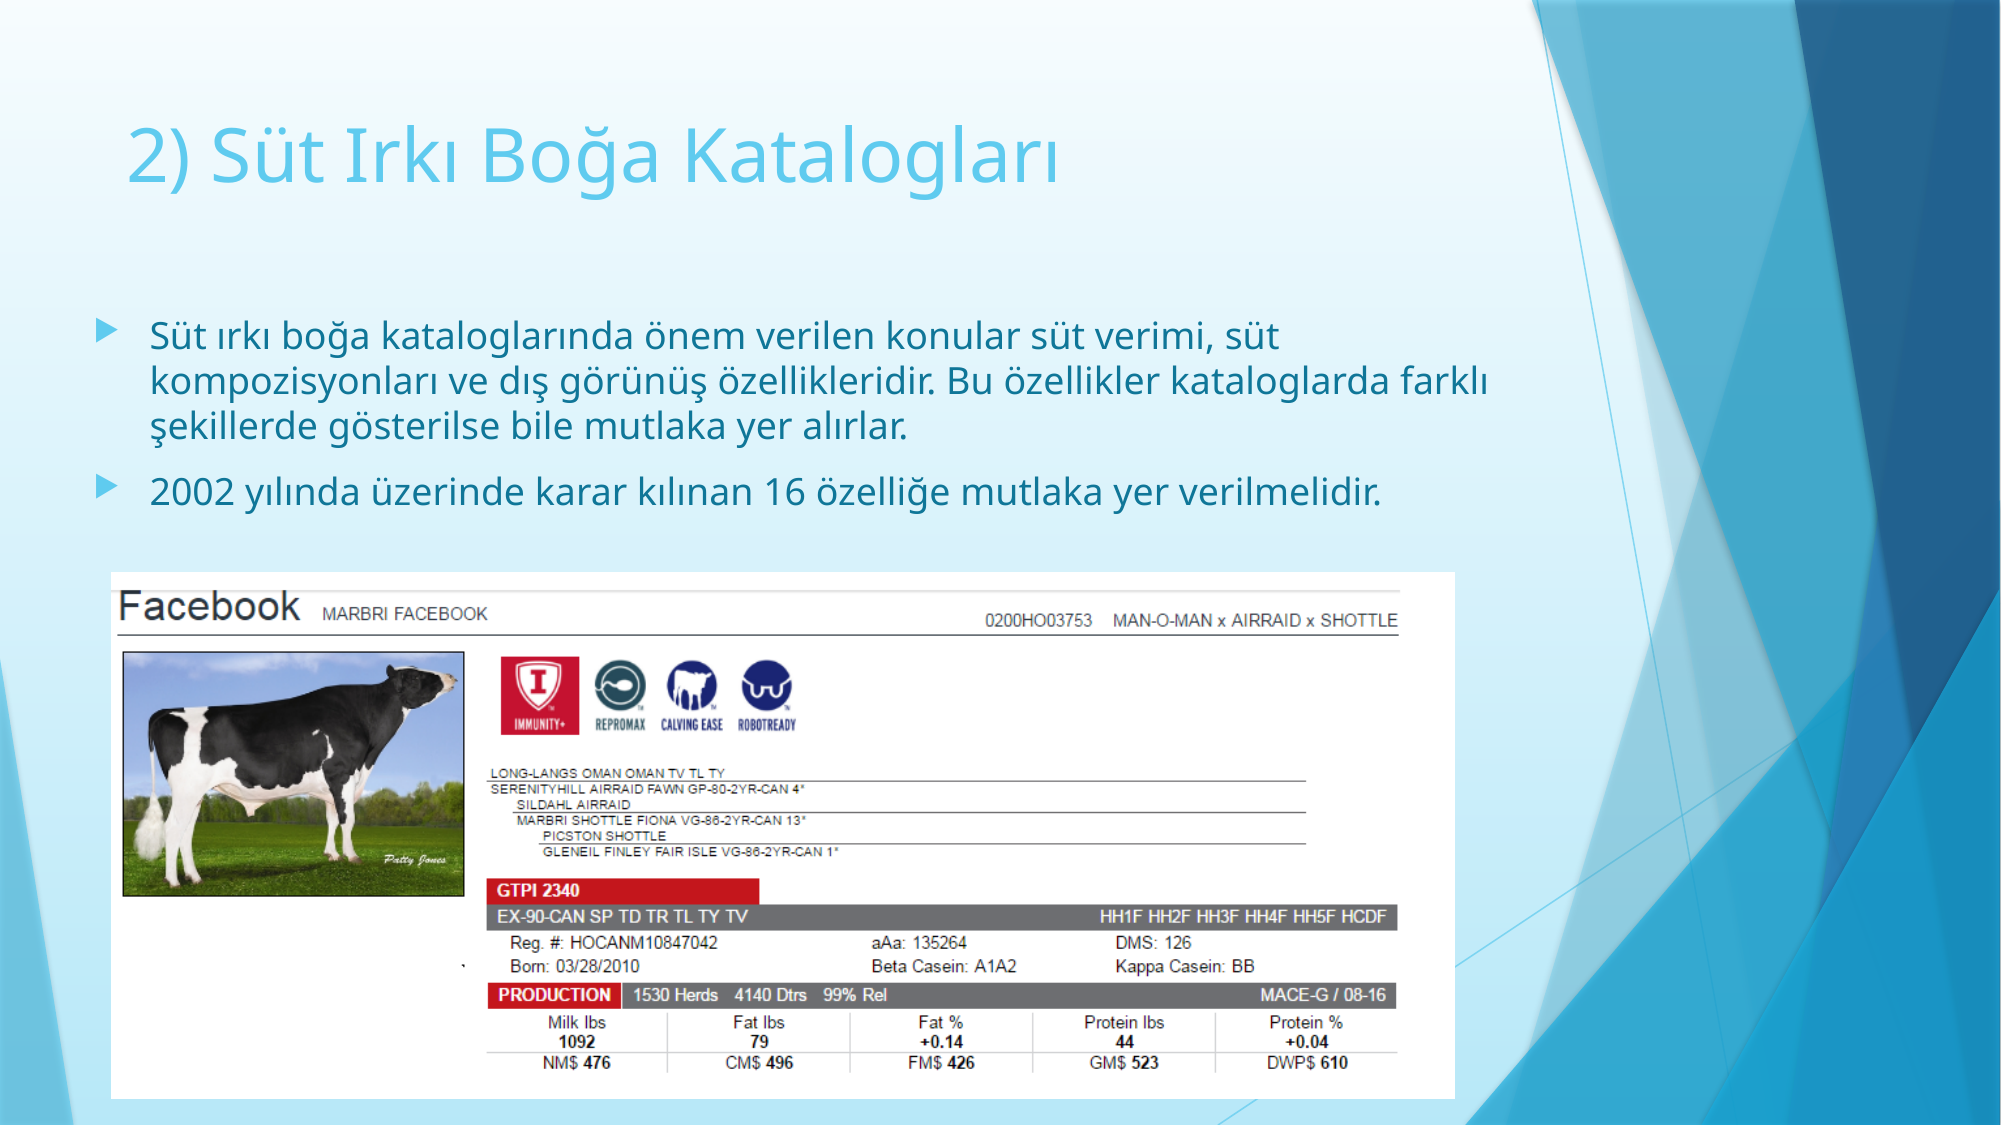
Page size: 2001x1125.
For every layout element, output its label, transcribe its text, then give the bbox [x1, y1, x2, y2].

picture [110, 571, 1455, 1100]
title 2) Süt Irkı Boğa Katalogları [111, 99, 1522, 304]
list Süt ırkı boğa kataloglarında önem verilen konular süt verimi, süt kompozisyonları ve dış görünüş özellikleridir. Bu özellikler kataloglarda farklı şekillerde gösterilse bile mutlaka yer alırlar. 2002 yılında üzerinde karar kılınan 16 özelliğe mutlaka yer verilmelidir. [78, 304, 1554, 537]
